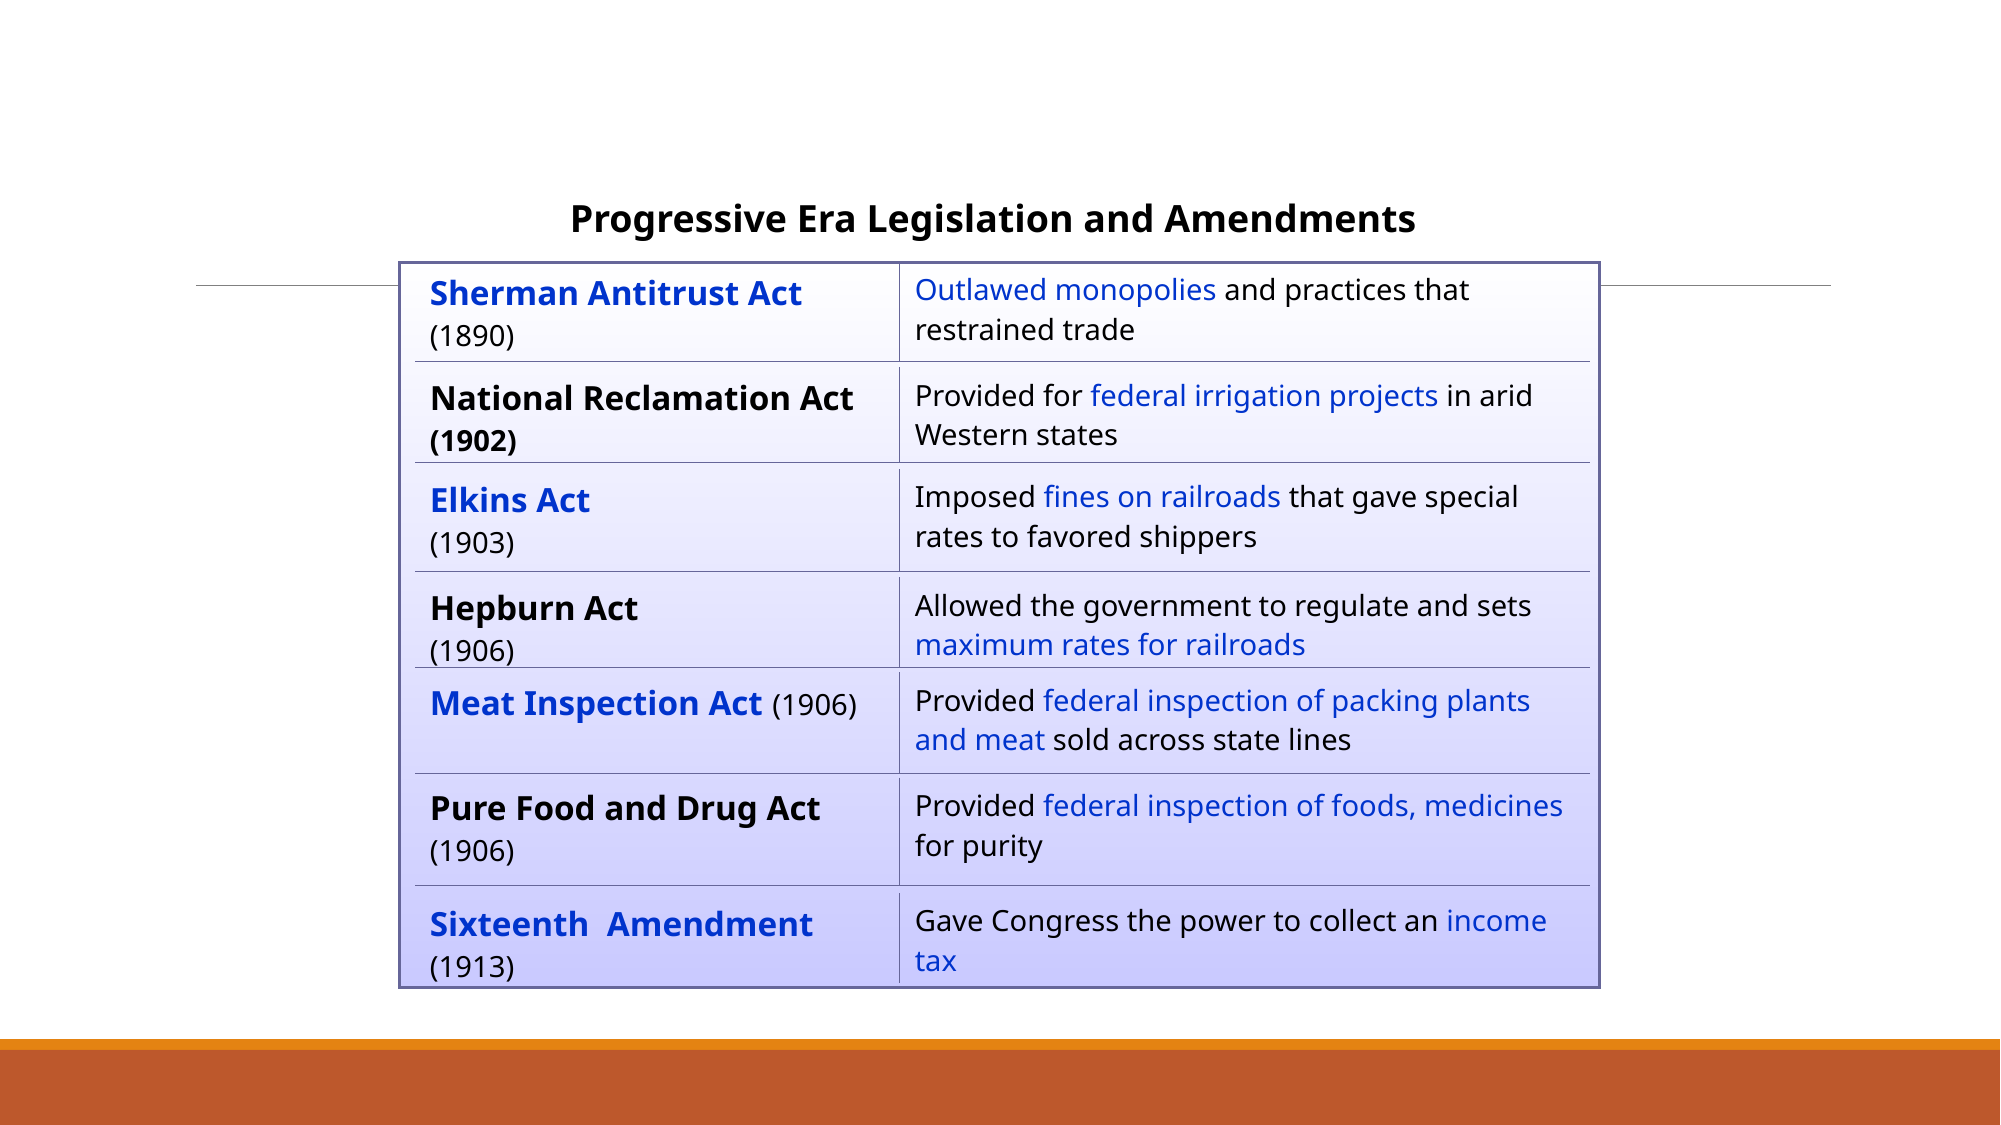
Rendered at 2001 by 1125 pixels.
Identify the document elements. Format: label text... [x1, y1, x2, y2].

table_header Gave Congress the power to collect an income tax [900, 893, 1590, 983]
text_box Progressive Era Legislation and Amendments [337, 187, 1650, 248]
table_header Pure Food and Drug Act (1906) [415, 778, 899, 885]
table_header Provided federal inspection of foods, medicines for purity [900, 778, 1590, 885]
table_header Sherman Antitrust Act (1890) [415, 262, 899, 361]
table_header Allowed the government to regulate and sets maximum rates for railroads [900, 577, 1590, 667]
table_header National Reclamation Act (1902) [415, 367, 899, 462]
table_header Hepburn Act (1906) [415, 577, 899, 667]
table_header Provided for federal irrigation projects in arid Western states [900, 367, 1590, 462]
table_header Provided federal inspection of packing plants and meat sold across state lines [900, 672, 1590, 773]
table_header Elkins Act (1903) [415, 469, 899, 571]
table_header Sixteenth Amendment (1913) [415, 893, 899, 983]
text_box [399, 262, 1600, 988]
table_header Meat Inspection Act (1906) [415, 672, 899, 773]
table_header Imposed fines on railroads that gave special rates to favored shippers [900, 469, 1590, 571]
table_header Outlawed monopolies and practices that restrained trade [900, 262, 1590, 361]
